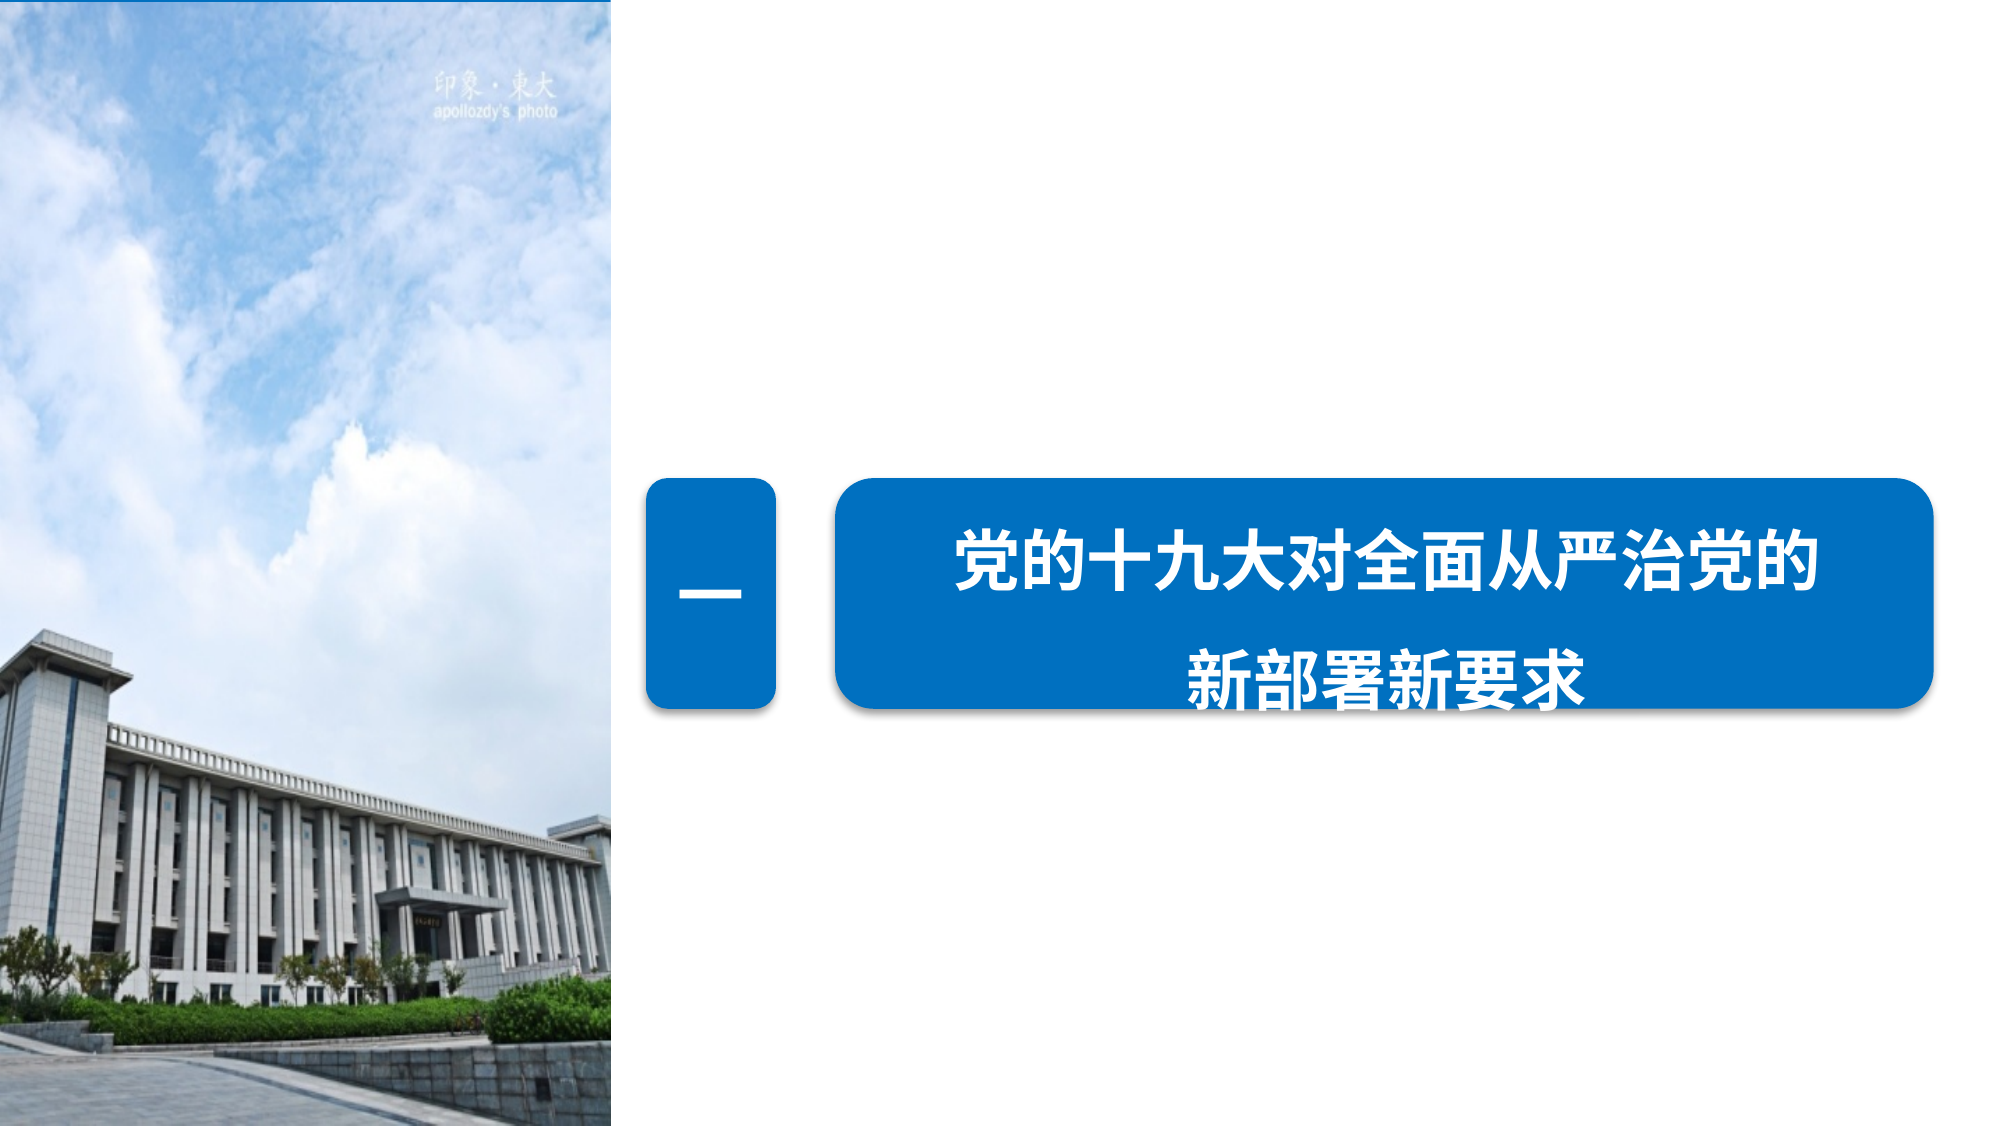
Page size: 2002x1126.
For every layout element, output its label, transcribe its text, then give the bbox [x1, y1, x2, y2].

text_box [834, 467, 1934, 731]
picture [0, 2, 611, 1126]
text_box 一 [643, 475, 779, 711]
